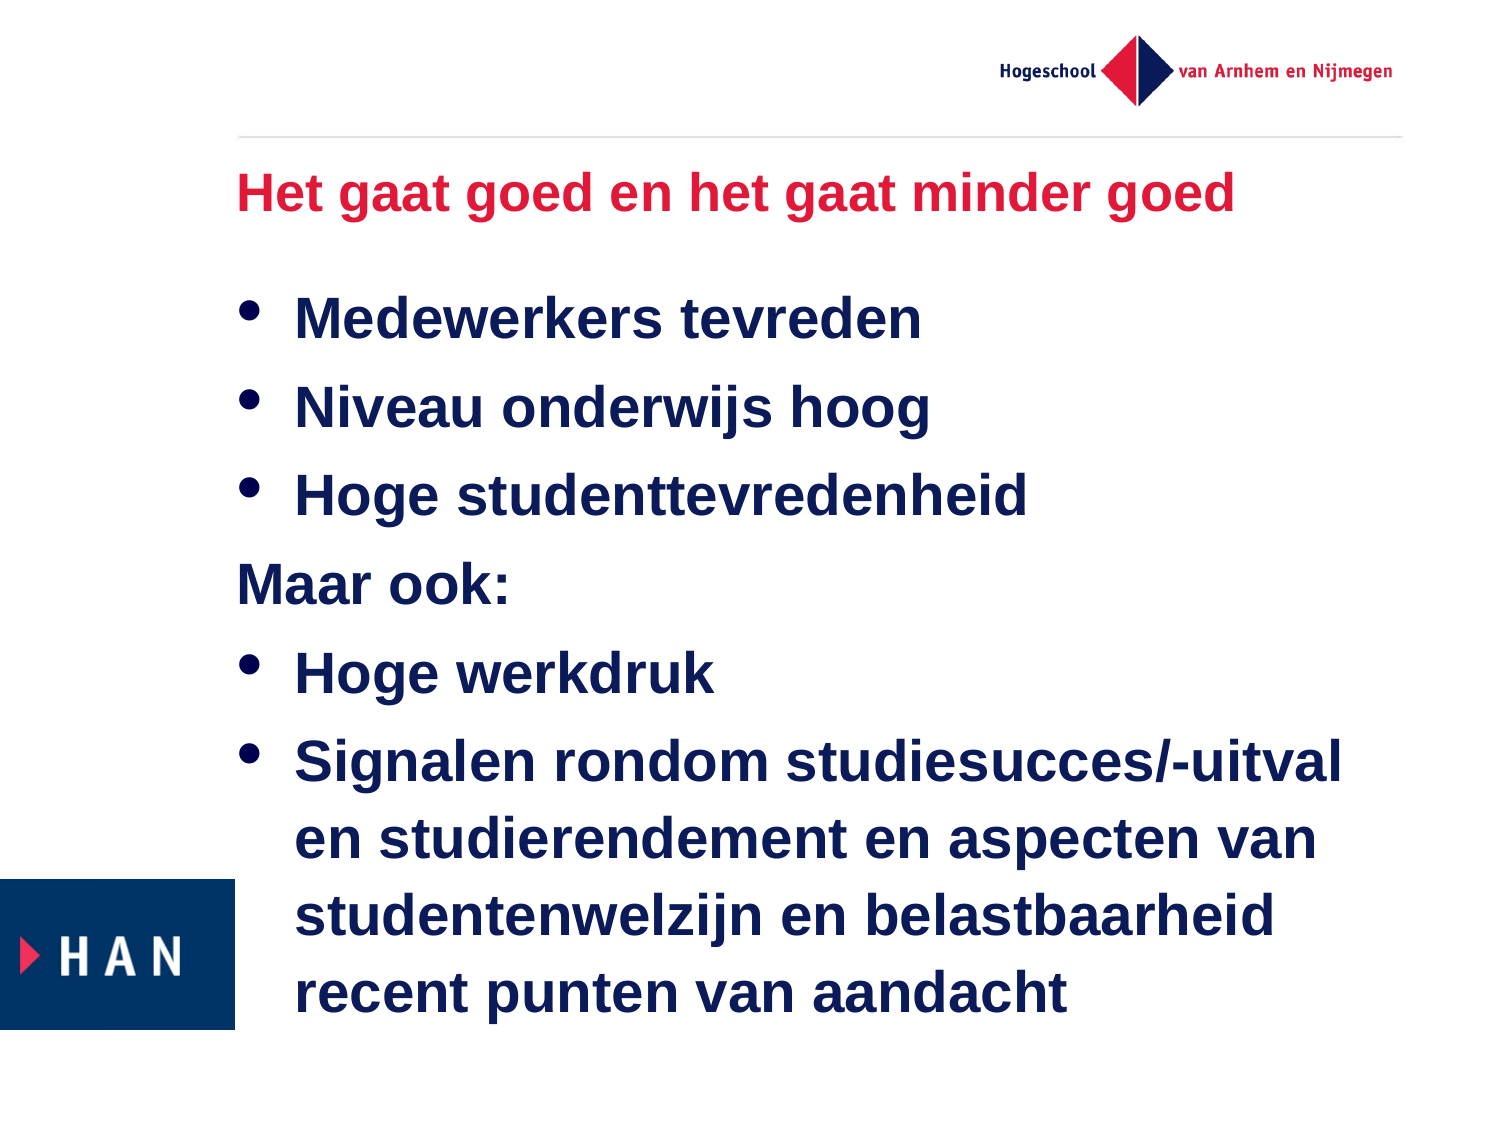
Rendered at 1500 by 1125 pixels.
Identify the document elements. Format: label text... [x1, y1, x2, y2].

picture [0, 879, 235, 1030]
picture [992, 29, 1406, 113]
title Het gaat goed en het gaat minder goed [236, 147, 1406, 231]
list Medewerkers tevreden Niveau onderwijs hoog Hoge studenttevredenheid Maar ook: Hoge werkdruk Signalen rondom studiesucces/-uitval en studierendement en aspecten van studentenwelzijn en belastbaarheid recent punten van aandacht [236, 265, 1403, 880]
picture [233, 126, 1412, 145]
